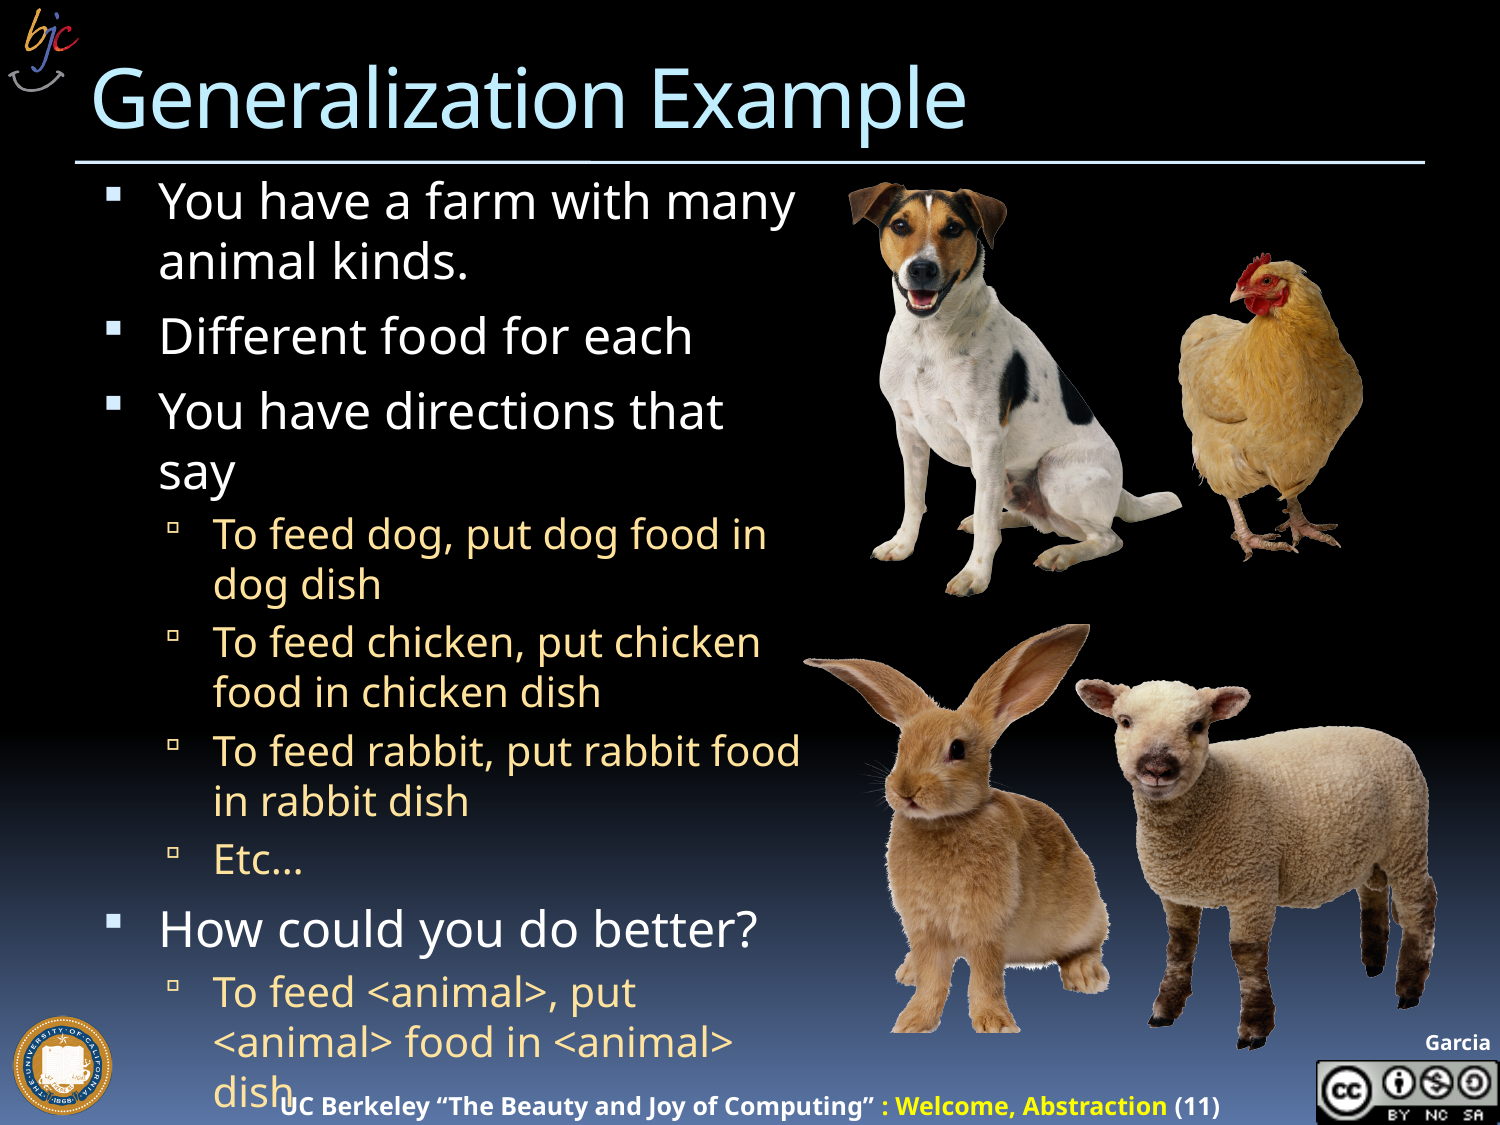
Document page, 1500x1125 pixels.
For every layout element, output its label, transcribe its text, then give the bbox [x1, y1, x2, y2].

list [801, 624, 1113, 1034]
picture [1073, 674, 1440, 1055]
picture [841, 177, 1188, 601]
list You have a farm with many animal kinds. Different food for each You have directions that say To feed dog, put dog food in dog dish To feed chicken, put chicken food in chicken dish To feed rabbit, put rabbit food in rabbit dish Etc… How could you do better? To feed <animal>, put <animal> food in <animal> dish [76, 163, 826, 1034]
picture [1174, 249, 1368, 566]
picture [8, 8, 79, 92]
picture [12, 1015, 113, 1116]
title Generalization Example [75, 37, 1425, 163]
picture [1316, 1060, 1500, 1125]
